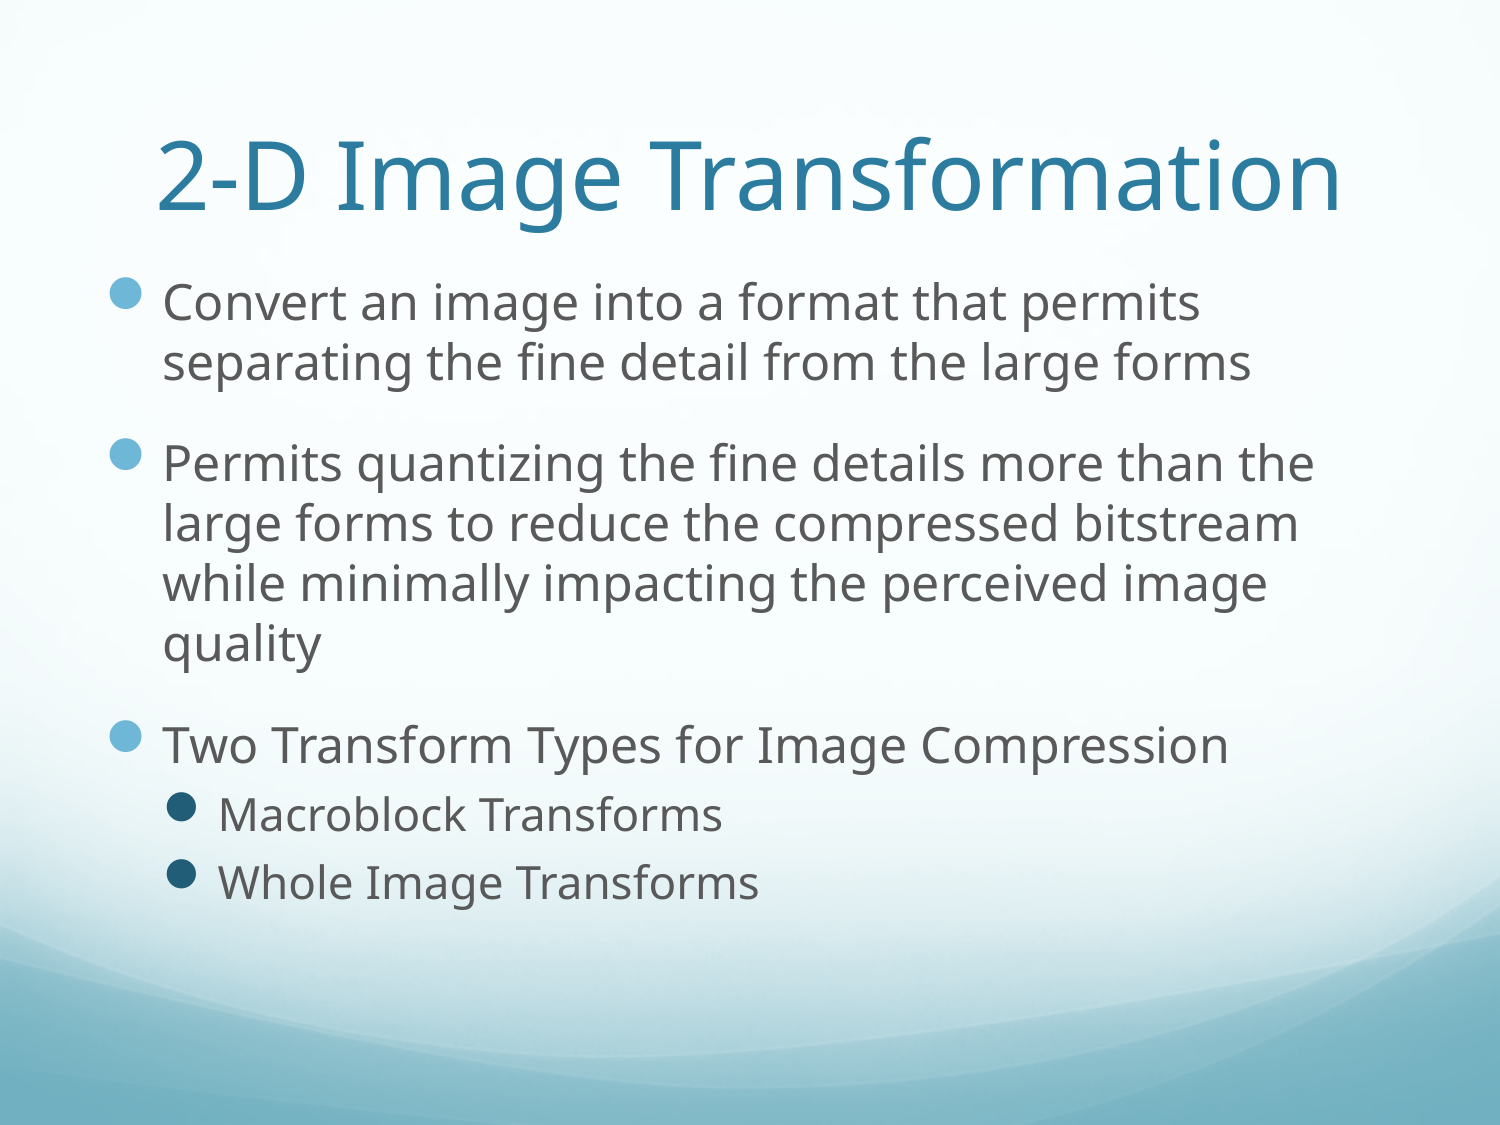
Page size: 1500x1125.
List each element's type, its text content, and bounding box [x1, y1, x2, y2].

title 2-D Image Transformation [90, 17, 1410, 237]
list Convert an image into a format that permits separating the fine detail from the large forms Permits quantizing the fine details more than the large forms to reduce the compressed bitstream while minimally impacting the perceived image quality Two Transform Types for Image Compression Macroblock Transforms Whole Image Transforms [90, 262, 1410, 975]
